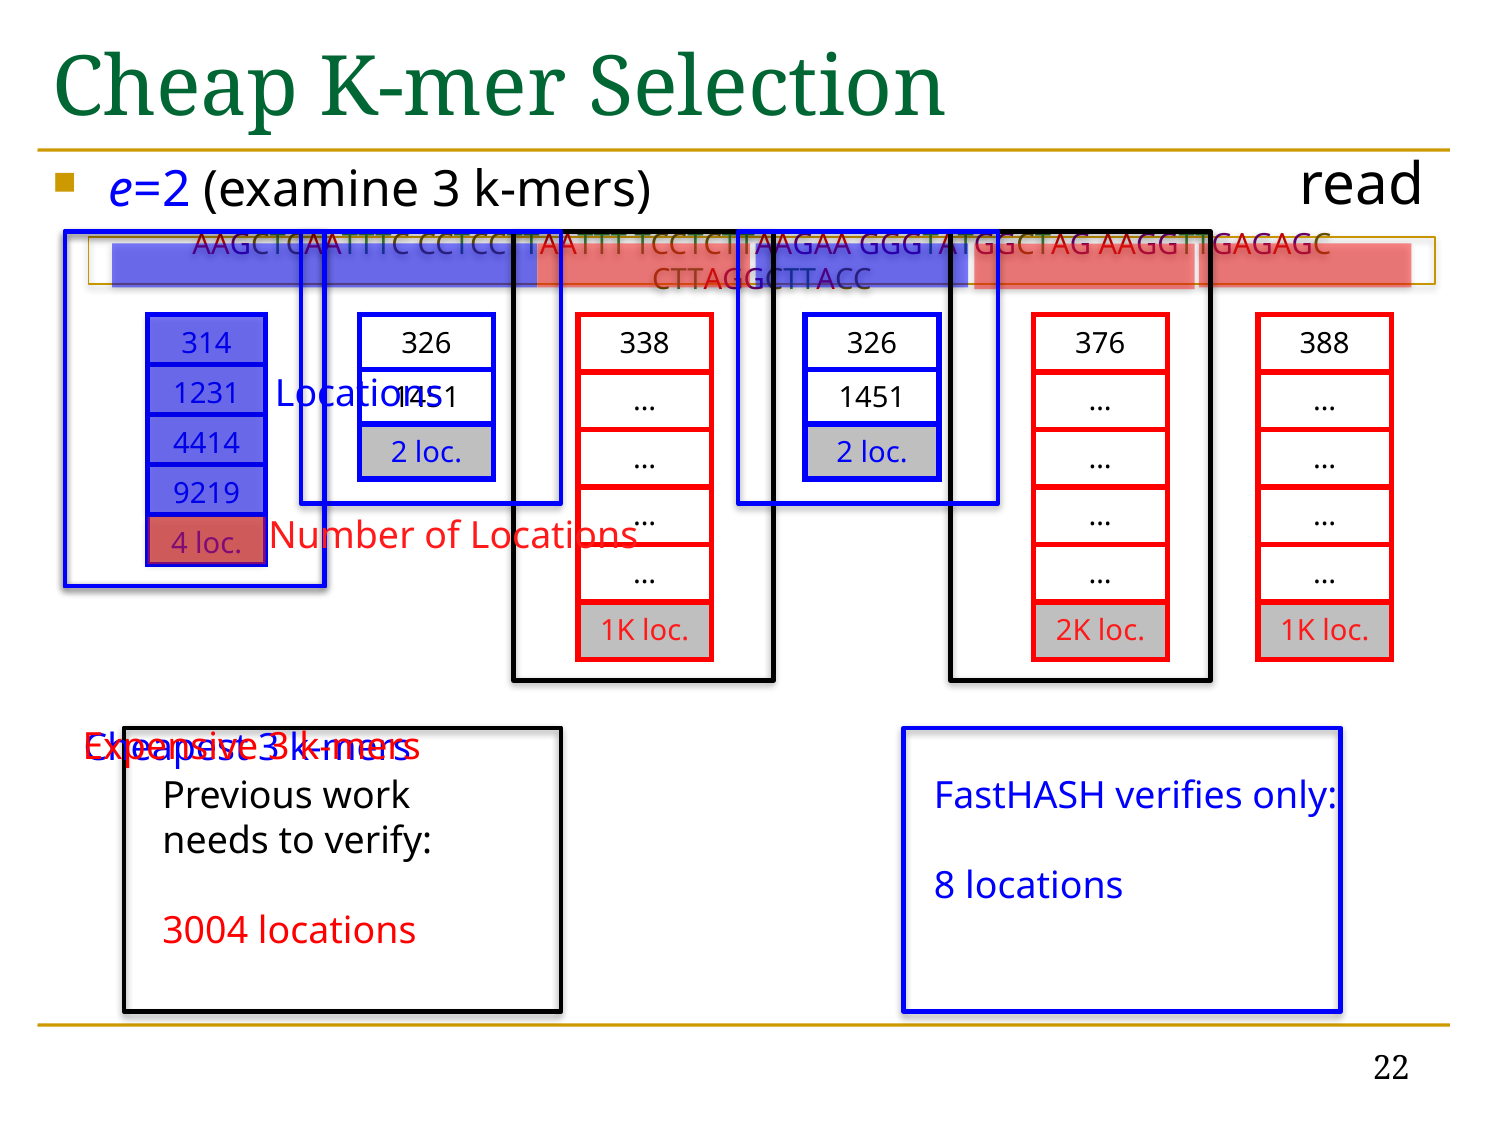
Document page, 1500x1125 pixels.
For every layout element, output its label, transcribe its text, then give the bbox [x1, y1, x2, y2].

text_box Number of Locations [253, 503, 654, 564]
text_box [1216, 243, 1412, 288]
table_cell … [1261, 547, 1389, 599]
text_box [147, 516, 266, 565]
text_box [327, 231, 562, 503]
table_cell 1K loc. [1261, 605, 1389, 657]
text_box [123, 727, 562, 1012]
text_box [513, 231, 774, 681]
title Cheap K-mer Selection [37, 24, 1451, 148]
text_box [903, 727, 1341, 1012]
text_box Locations [259, 361, 459, 422]
table_cell … [1261, 490, 1389, 542]
text_box Previous work needs to verify: 3004 locations [147, 763, 526, 958]
text_box AAGCTCAATTTC CCTCCTTAATTT TCCTCTTAAGAA GGGTATGGCTAG AAGGTTGAGAGC CTTAGGCTTACC [1215, 236, 1436, 285]
text_box [64, 231, 325, 587]
text_box Expensive 3 k-mers [67, 714, 436, 775]
text_box read [1285, 139, 1439, 224]
table_cell … [1261, 432, 1389, 484]
text_box [950, 231, 1211, 681]
slide_number 22 [1074, 1023, 1426, 1100]
text_box [737, 231, 999, 504]
list e=2 (examine 3 k-mers) [37, 148, 1451, 1026]
table_header 388 [1261, 317, 1389, 369]
text_box FastHASH verifies only: 8 locations [919, 763, 1353, 913]
text_box [147, 314, 266, 516]
table_cell … [1261, 375, 1389, 427]
